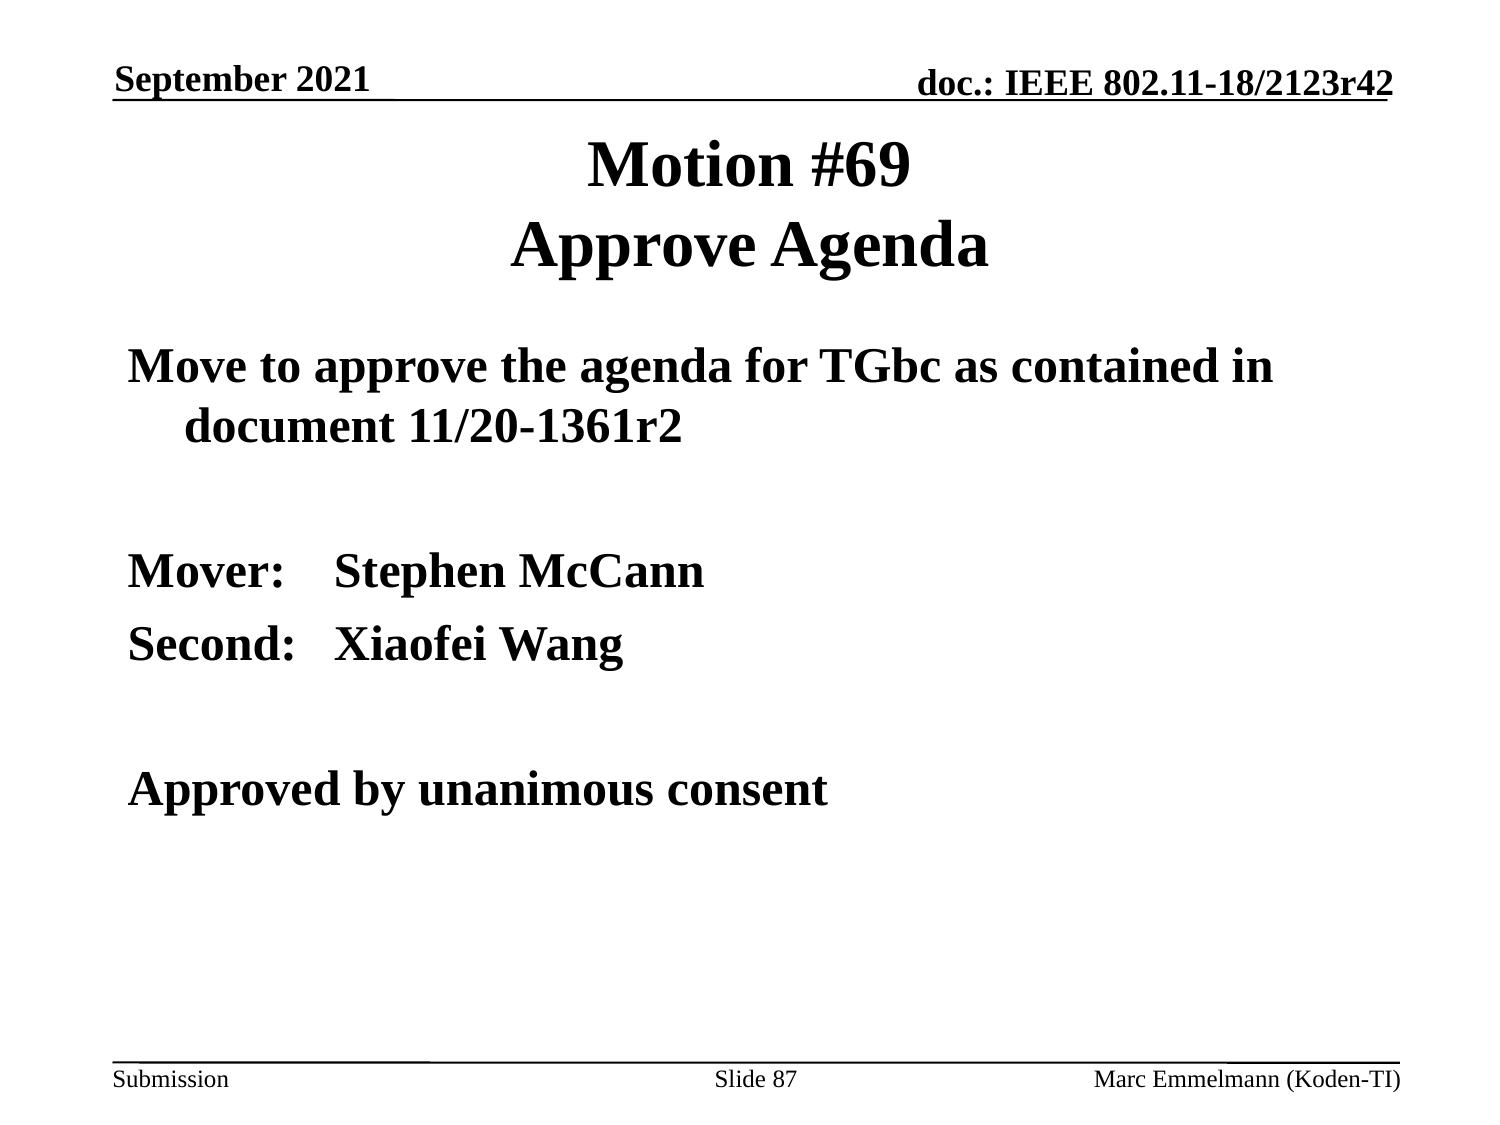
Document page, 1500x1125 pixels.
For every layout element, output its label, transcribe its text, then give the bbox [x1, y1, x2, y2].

title Motion #69 Approve Agenda [112, 112, 1388, 288]
slide_number Slide 87 [712, 1061, 800, 1123]
list Move to approve the agenda for TGbc as contained in document 11/20-1361r2 Mover: Stephen McCann Second: Xiaofei Wang Approved by unanimous consent [112, 324, 1388, 1000]
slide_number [114, 54, 423, 100]
footer Marc Emmelmann (Koden-TI) [878, 1061, 1402, 1093]
